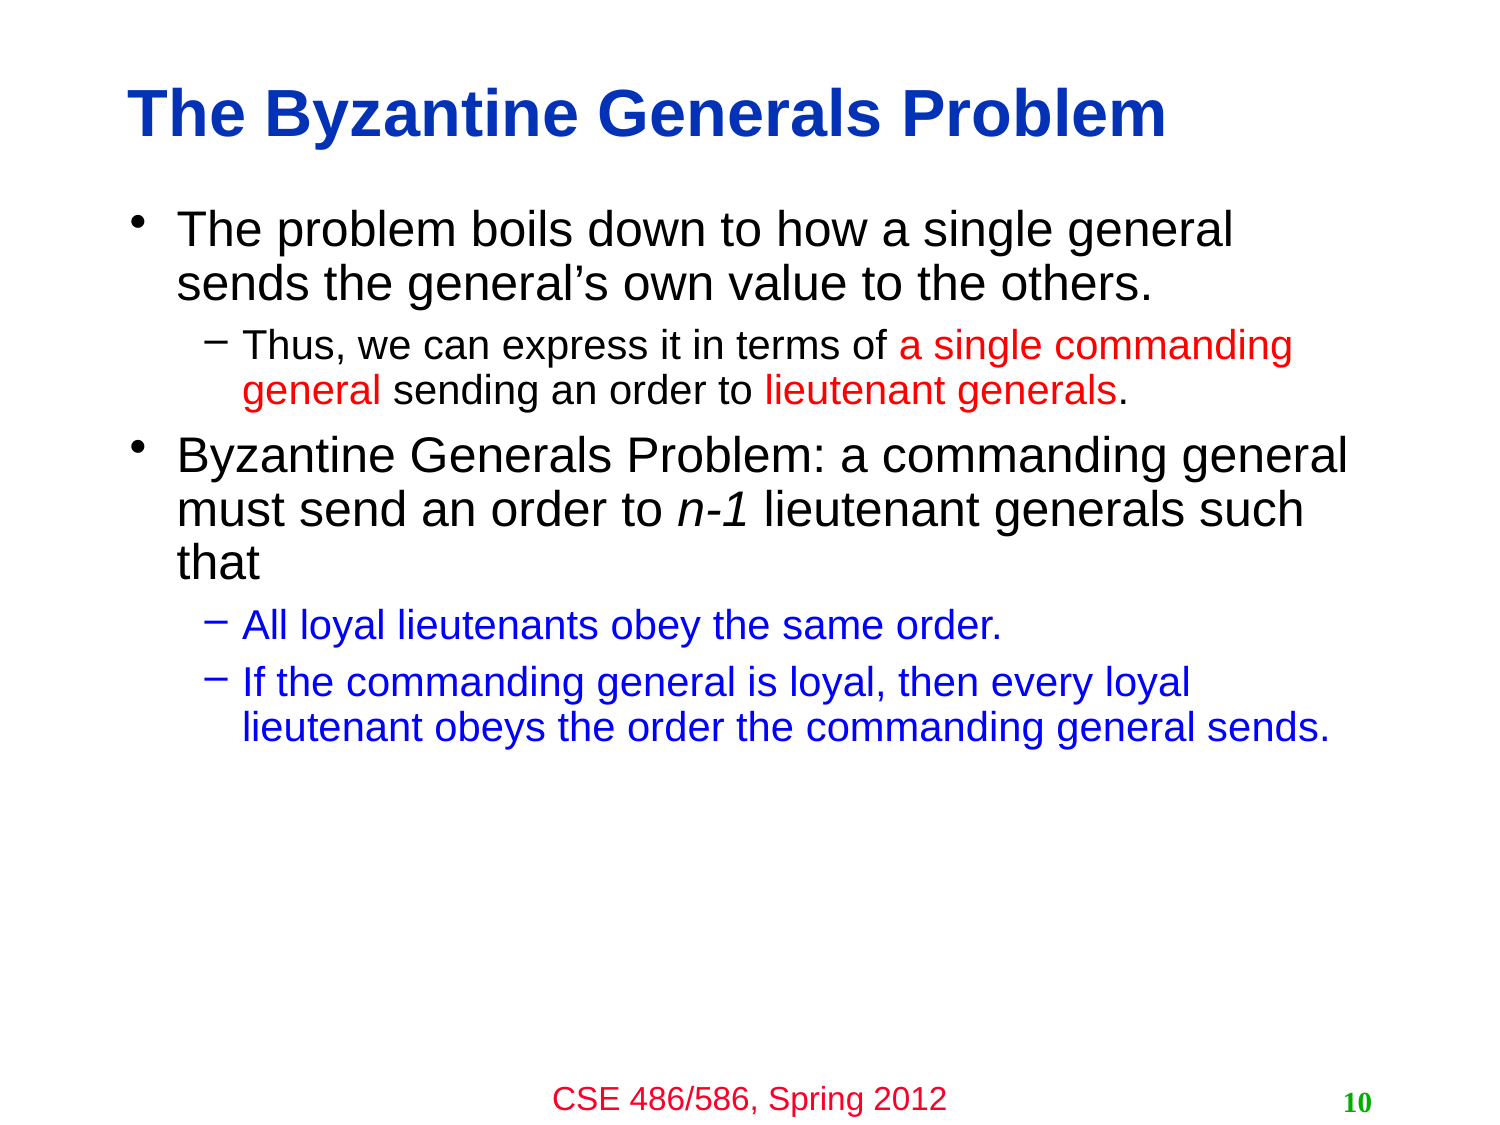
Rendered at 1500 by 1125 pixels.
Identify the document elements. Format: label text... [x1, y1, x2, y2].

slide_number 10 [1074, 1076, 1388, 1125]
title The Byzantine Generals Problem [112, 53, 1310, 176]
list The problem boils down to how a single general sends the general’s own value to the others. Thus, we can express it in terms of a single commanding general sending an order to lieutenant generals. Byzantine Generals Problem: a commanding general must send an order to n-1 lieutenant generals such that All loyal lieutenants obey the same order. If the commanding general is loyal, then every loyal lieutenant obeys the order the commanding general sends. [114, 195, 1376, 1005]
